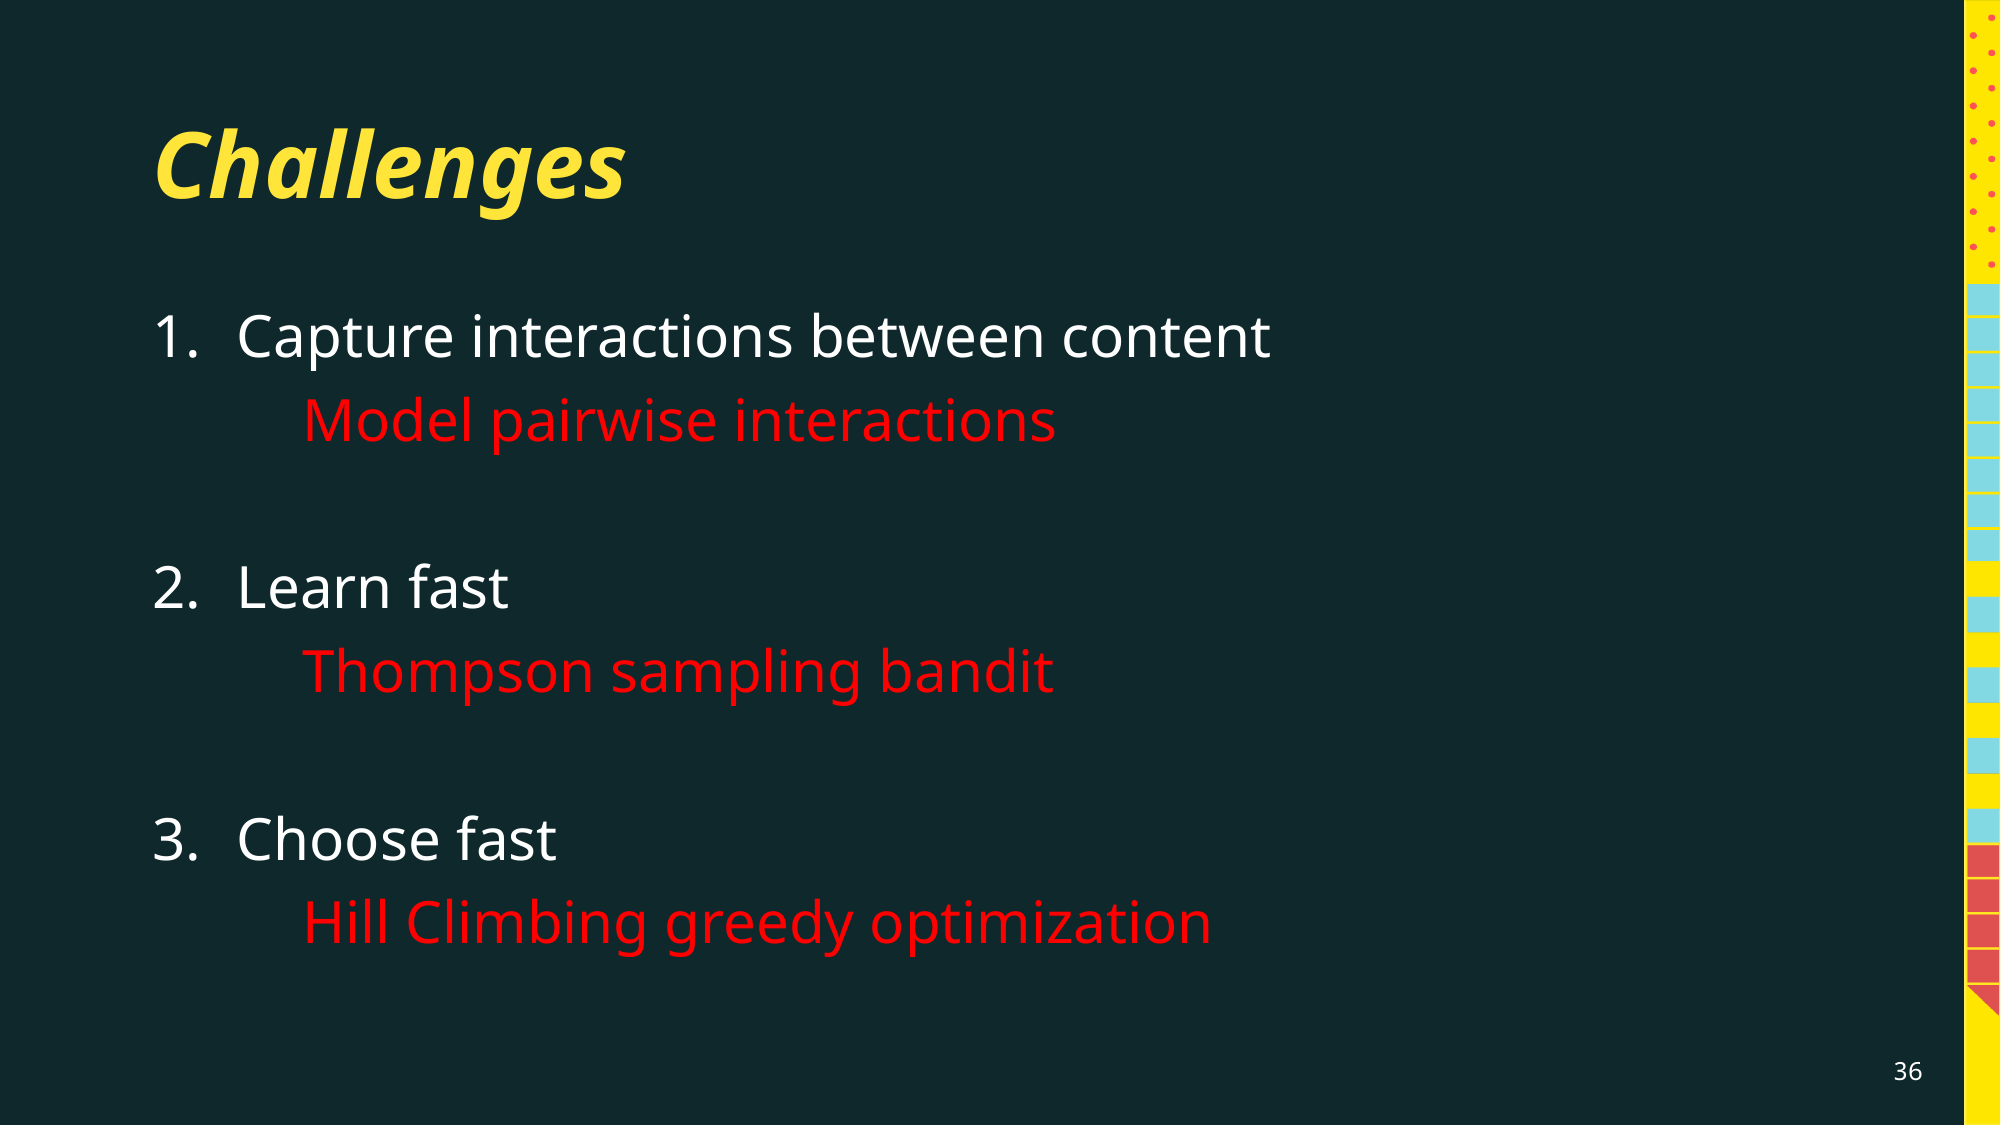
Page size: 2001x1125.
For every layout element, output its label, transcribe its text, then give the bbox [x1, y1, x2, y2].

picture [1964, 0, 2001, 1125]
slide_number 36 [1488, 1042, 1939, 1103]
title Challenges [137, 59, 1863, 278]
list Capture interactions between content Model pairwise interactions Learn fast Thompson sampling bandit Choose fast Hill Climbing greedy optimization [137, 299, 1863, 1014]
